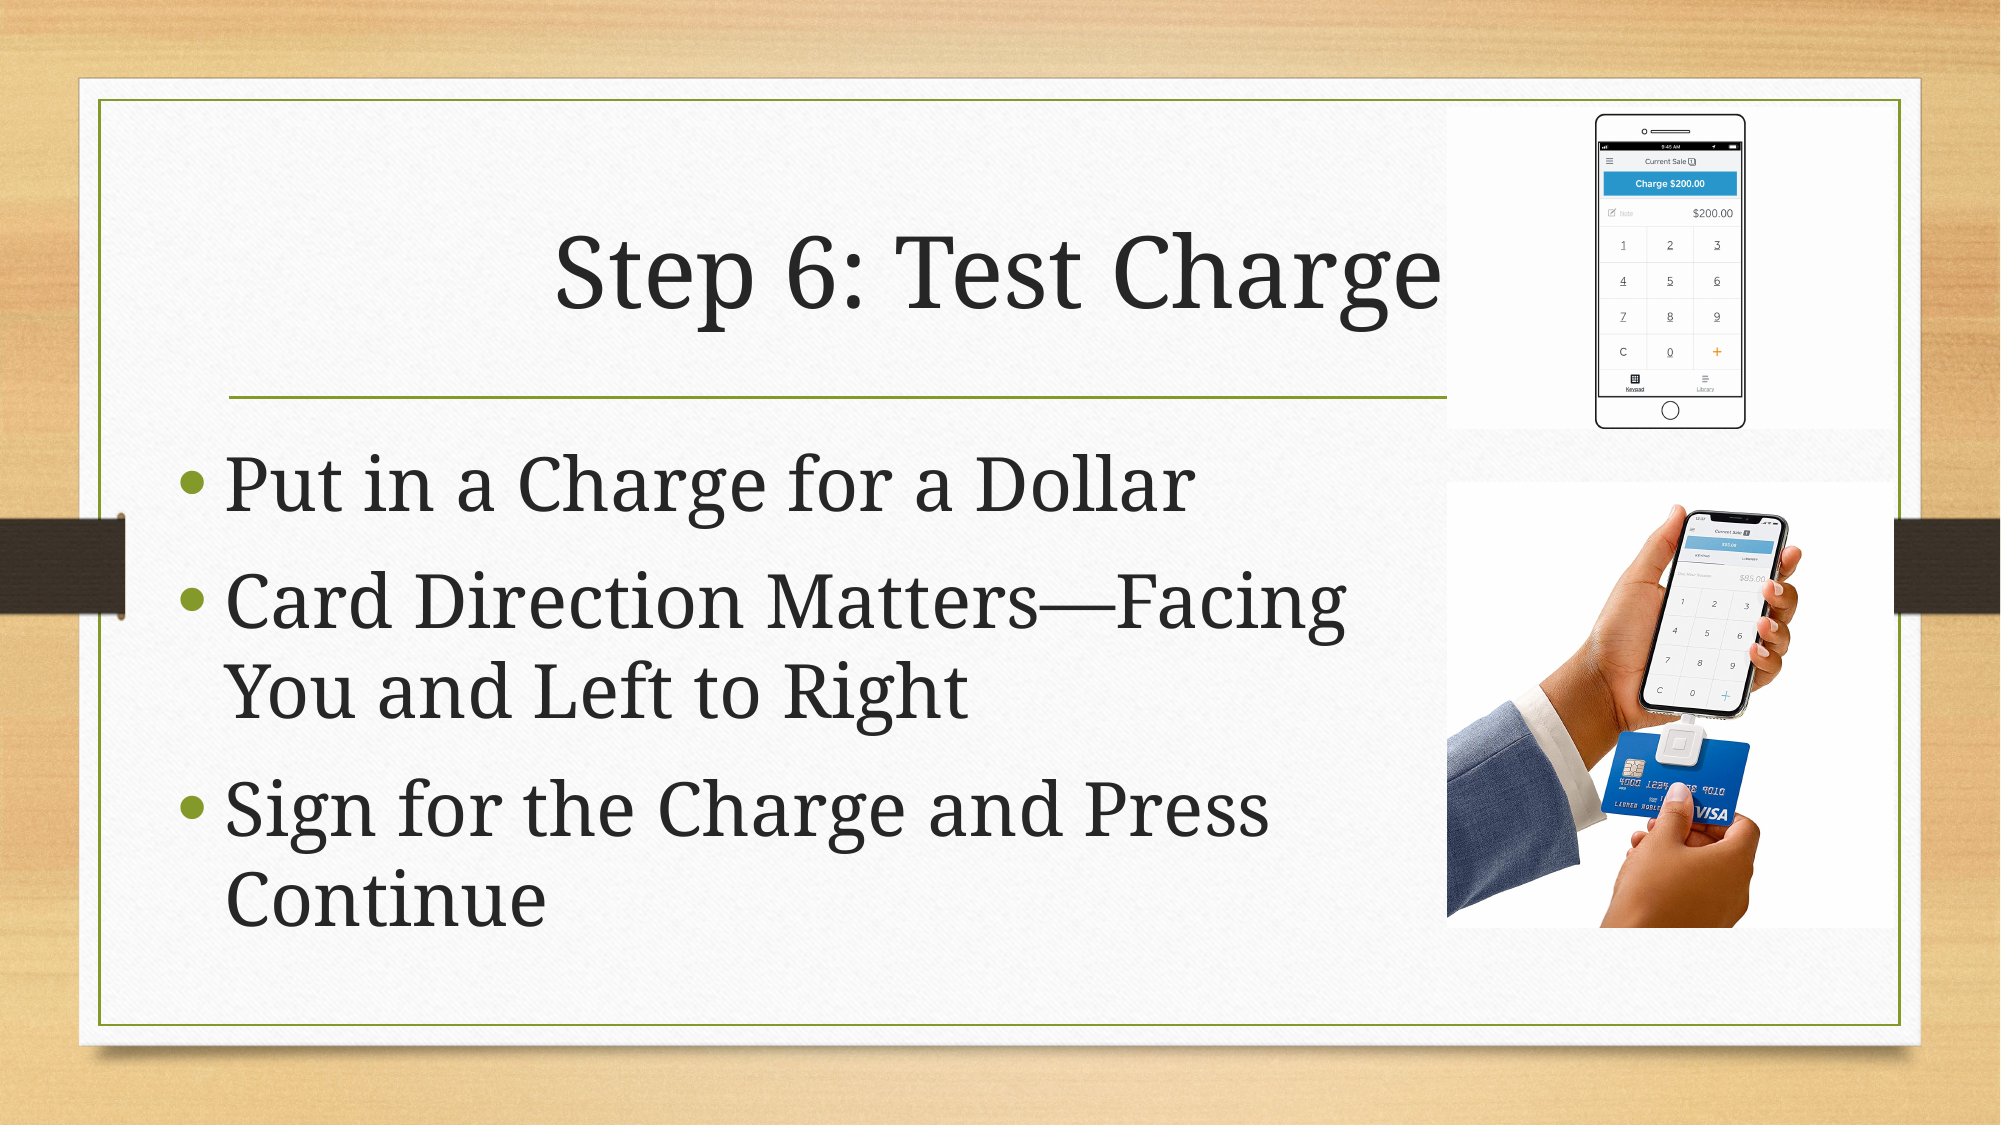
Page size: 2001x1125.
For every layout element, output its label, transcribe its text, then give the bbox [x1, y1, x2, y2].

title Step 6: Test Charge [212, 161, 1447, 375]
picture [0, 0, 2001, 1125]
list Put in a Charge for a Dollar Card Direction Matters—Facing You and Left to Right Sign for the Charge and Press Continue [162, 428, 1448, 1012]
